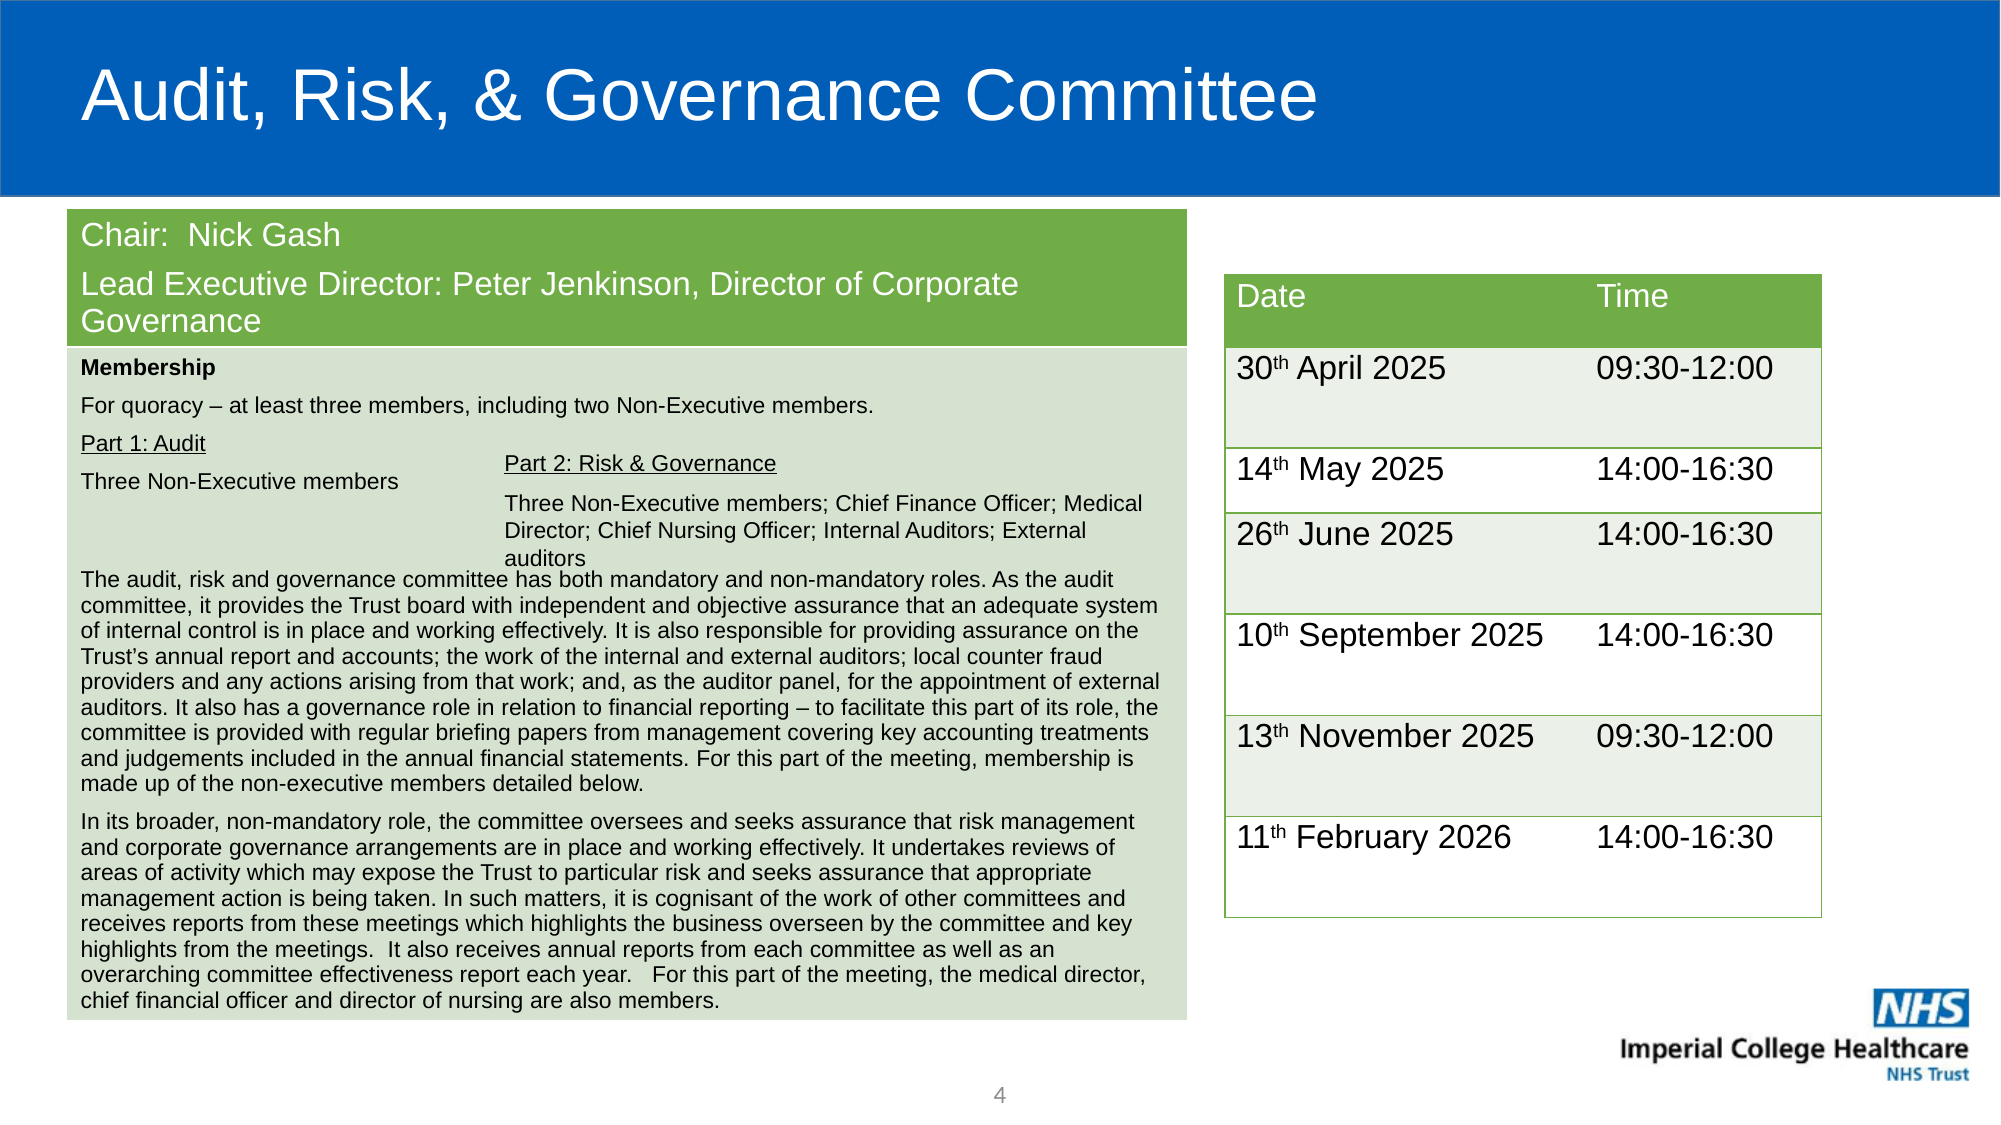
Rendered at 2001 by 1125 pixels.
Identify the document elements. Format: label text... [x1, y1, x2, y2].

table_cell 09:30-12:00 [1585, 348, 1821, 447]
table_header Time [1585, 276, 1821, 346]
table_cell 14:00-16:30 [1585, 817, 1821, 917]
table_cell 09:30-12:00 [1585, 716, 1821, 816]
table_cell 14:00-16:30 [1585, 449, 1821, 512]
table_cell 10th September 2025 [1226, 615, 1585, 715]
slide_number 4 [774, 1063, 1225, 1124]
table_cell 14:00-16:30 [1585, 615, 1821, 715]
table_cell 26th June 2025 [1226, 514, 1585, 613]
text_box Part 2: Risk & Governance Three Non-Executive members; Chief Finance Officer; Medical Director; Chief Nursing Officer; Internal Auditors; External auditors [489, 440, 1177, 579]
title Audit, Risk, & Governance Committee [66, 53, 1934, 143]
picture [1563, 959, 2000, 1110]
table_cell 14:00-16:30 [1585, 514, 1821, 613]
table_header Date [1226, 276, 1585, 346]
table_cell 14th May 2025 [1226, 449, 1585, 512]
table_cell 30th April 2025 [1226, 348, 1585, 447]
table_header Chair: Nick Gash Lead Executive Director: Peter Jenkinson, Director of Corporate Governance [67, 209, 1187, 346]
table_cell Membership For quoracy – at least three members, including two Non-Executive members. Part 1: Audit Three Non-Executive members The audit, risk and governance committee has both mandatory and non-mandatory roles. As the audit committee, it provides the Trust board with independent and objective assurance that an adequate system of internal control is in place and working effectively. It is also responsible for providing assurance on the Trust’s annual report and accounts; the work of the internal and external auditors; local counter fraud providers and any actions arising from that work; and, as the auditor panel, for the appointment of external auditors. It also has a governance role in relation to financial reporting – to facilitate this part of its role, the committee is provided with regular briefing papers from management covering key accounting treatments and judgements included in the annual financial statements. For this part of the meeting, membership is made up of the non-executive members detailed below. In its broader, non-mandatory role, the committee oversees and seeks assurance that risk management and corporate governance arrangements are in place and working effectively. It undertakes reviews of areas of activity which may expose the Trust to particular risk and seeks assurance that appropriate management action is being taken. In such matters, it is cognisant of the work of other committees and receives reports from these meetings which highlights the business overseen by the committee and key highlights from the meetings. It also receives annual reports from each committee as well as an overarching committee effectiveness report each year. For this part of the meeting, the medical director, chief financial officer and director of nursing are also members. [67, 348, 1187, 1020]
table_cell 11th February 2026 [1226, 817, 1585, 917]
table_cell 13th November 2025 [1226, 716, 1585, 816]
